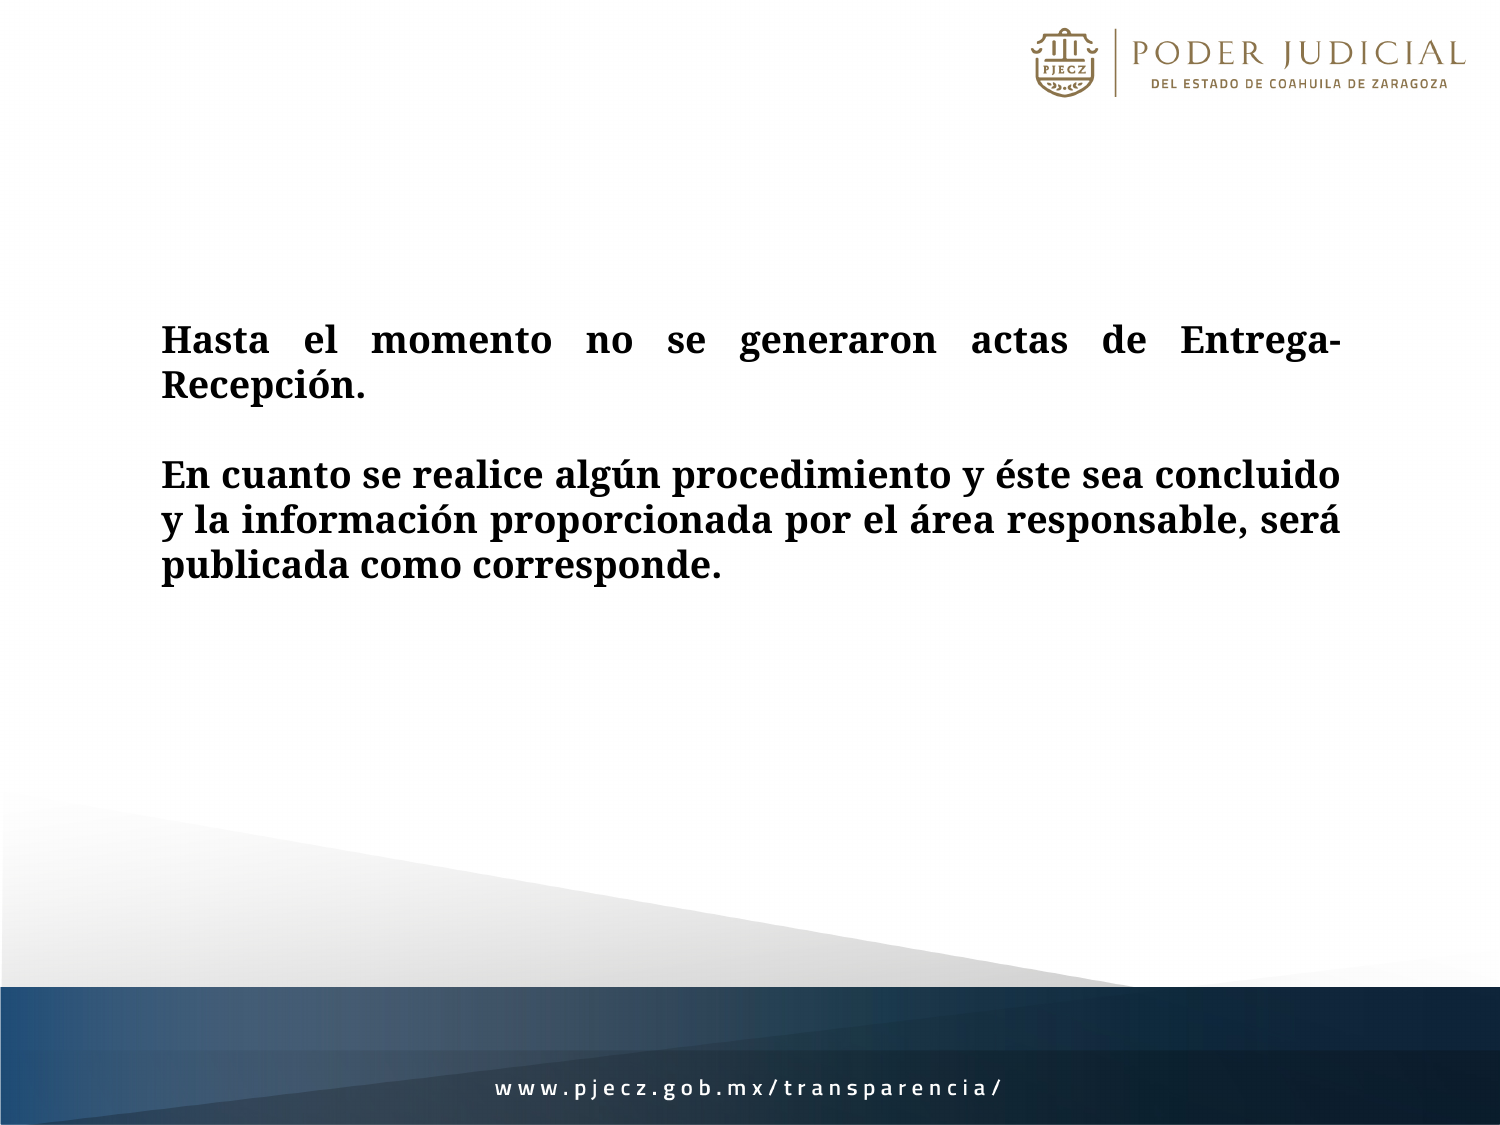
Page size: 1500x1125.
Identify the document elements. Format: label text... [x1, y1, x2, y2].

picture [0, 0, 1500, 1125]
text_box Hasta el momento no se generaron actas de Entrega-Recepción. En cuanto se realice algún procedimiento y éste sea concluido y la información proporcionada por el área responsable, será publicada como corresponde. [146, 308, 1358, 594]
